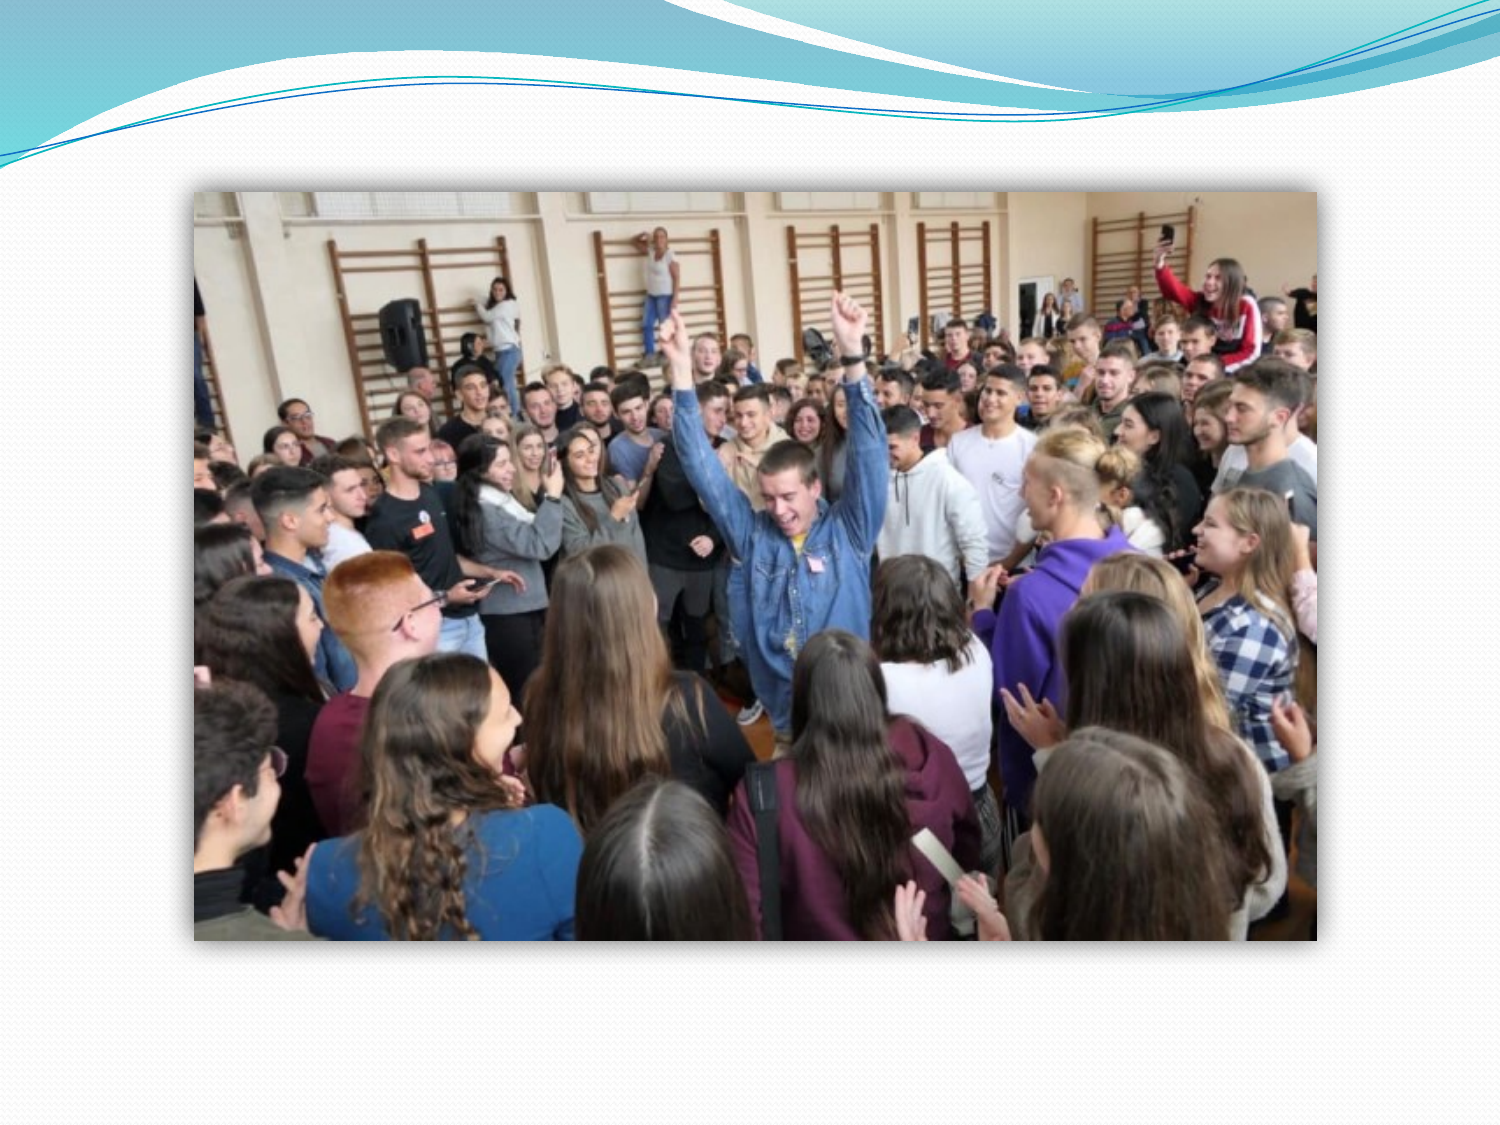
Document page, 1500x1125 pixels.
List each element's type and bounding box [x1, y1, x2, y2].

picture [194, 191, 1318, 941]
